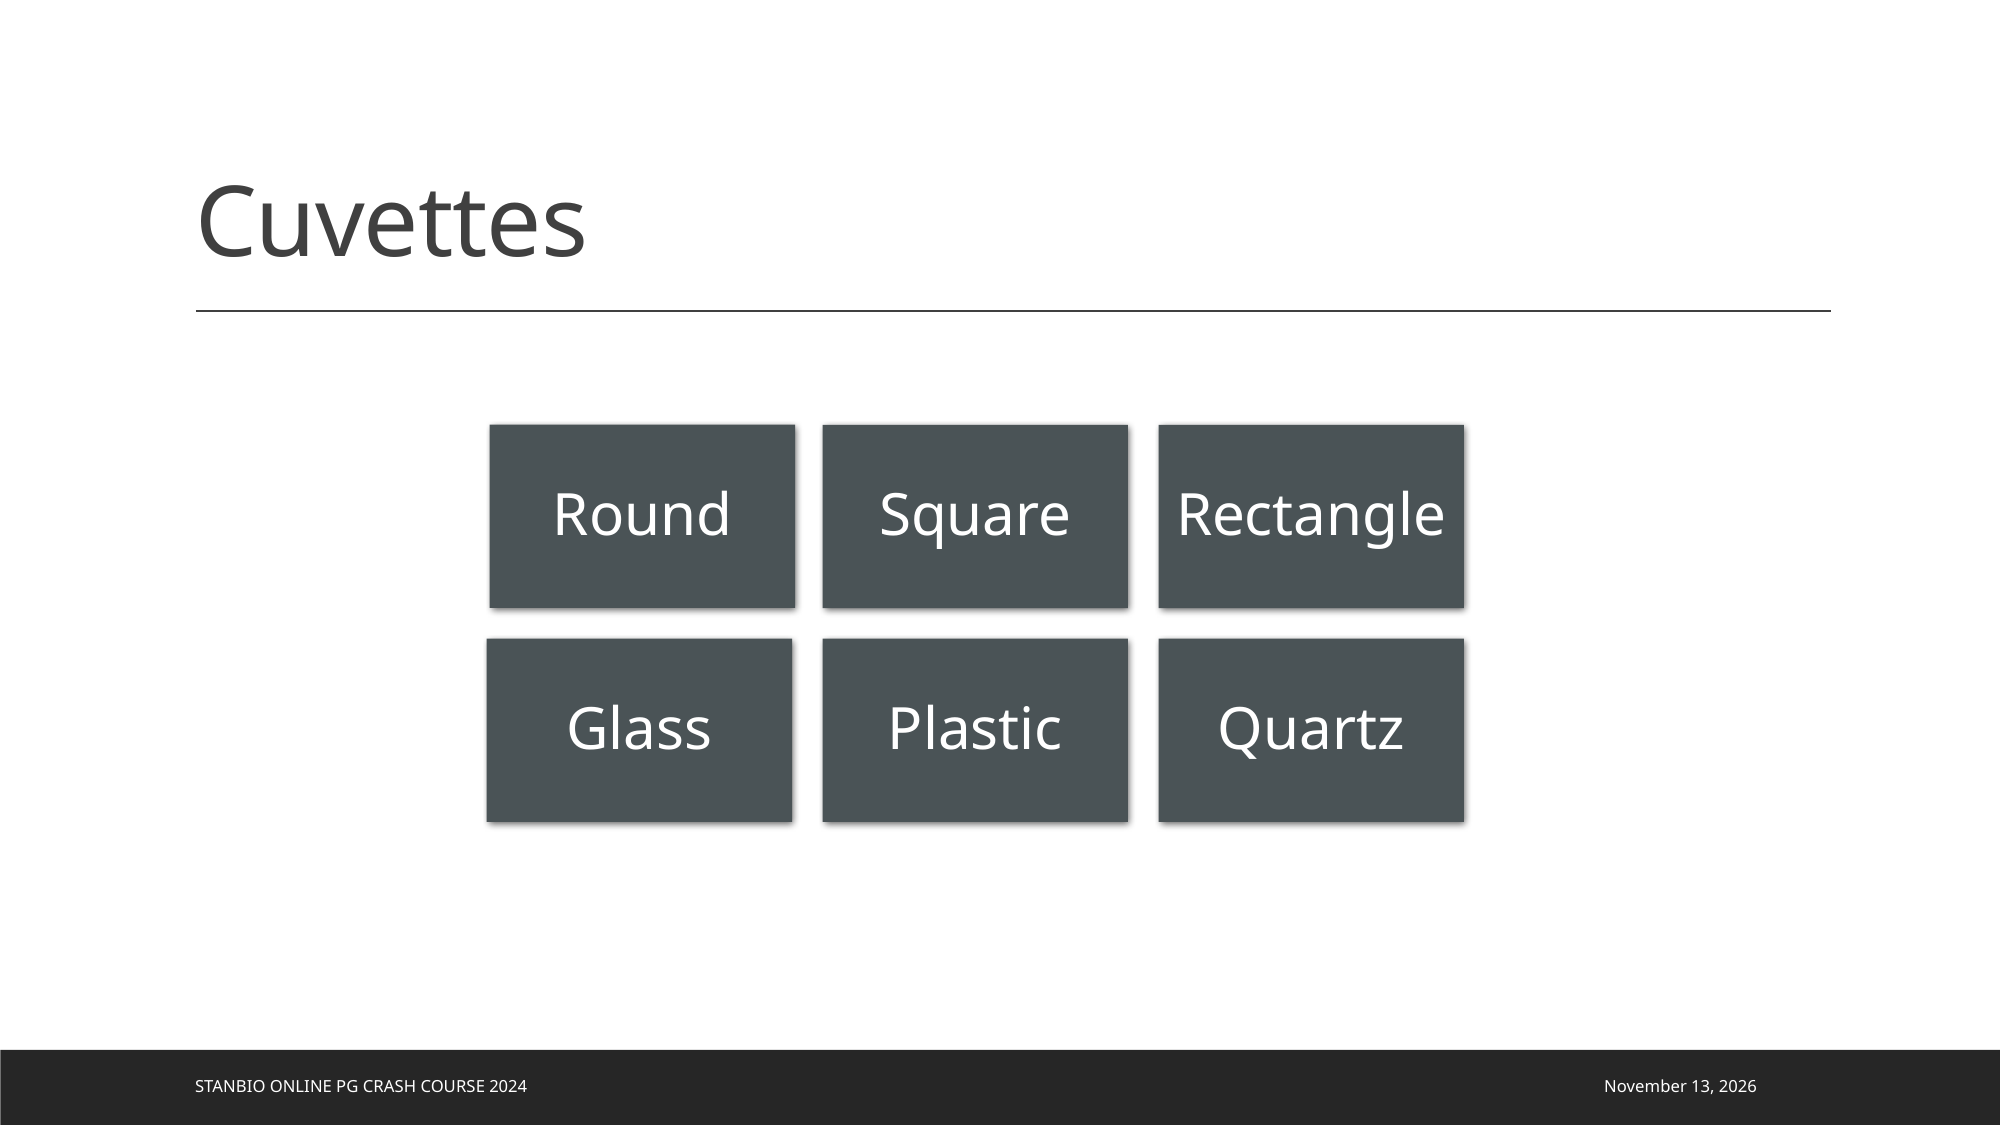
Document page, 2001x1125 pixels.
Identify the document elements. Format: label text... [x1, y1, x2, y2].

footer STANBIO ONLINE PG CRASH COURSE 2024 [180, 1057, 1299, 1118]
title Cuvettes [180, 47, 1830, 285]
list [482, 424, 1469, 823]
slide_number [1348, 1057, 1773, 1118]
